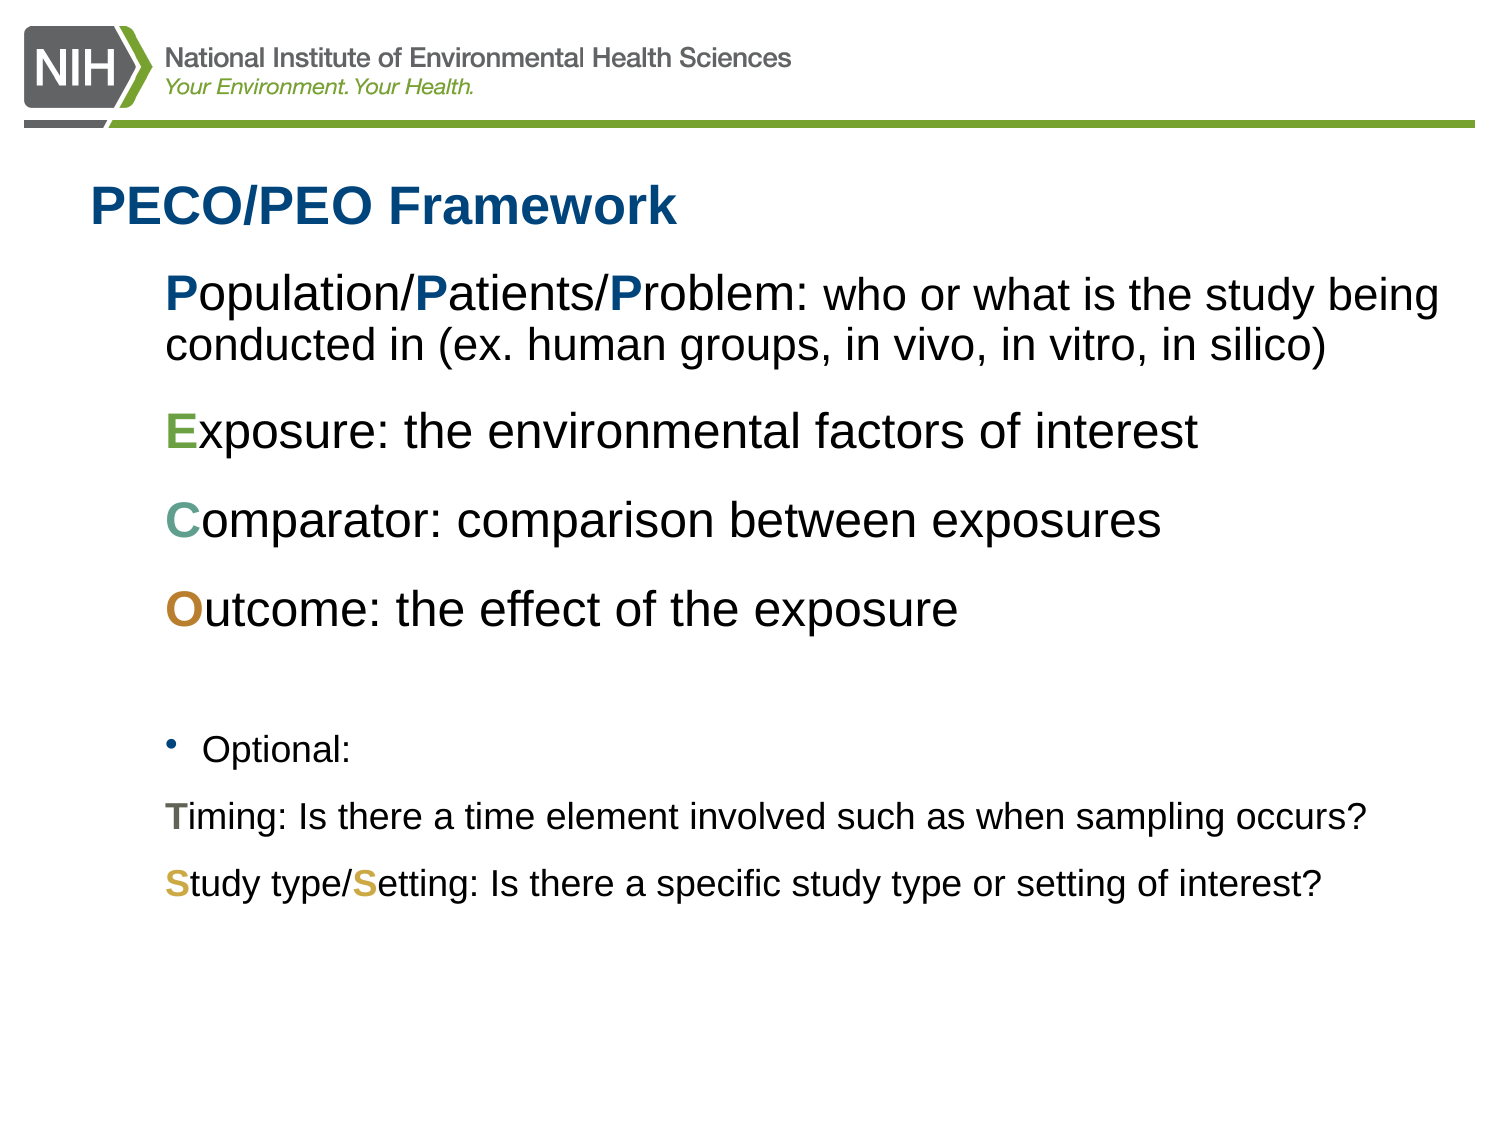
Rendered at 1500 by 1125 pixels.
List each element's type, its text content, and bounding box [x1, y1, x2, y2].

list Population/Patients/Problem: who or what is the study being conducted in (ex. human groups, in vivo, in vitro, in silico) Exposure: the environmental factors of interest Comparator: comparison between exposures Outcome: the effect of the exposure Optional: Timing: Is there a time element involved such as when sampling occurs? Study type/Setting: Is there a specific study type or setting of interest? [150, 259, 1466, 992]
picture [24, 26, 1475, 128]
title PECO/PEO Framework [75, 162, 1425, 283]
